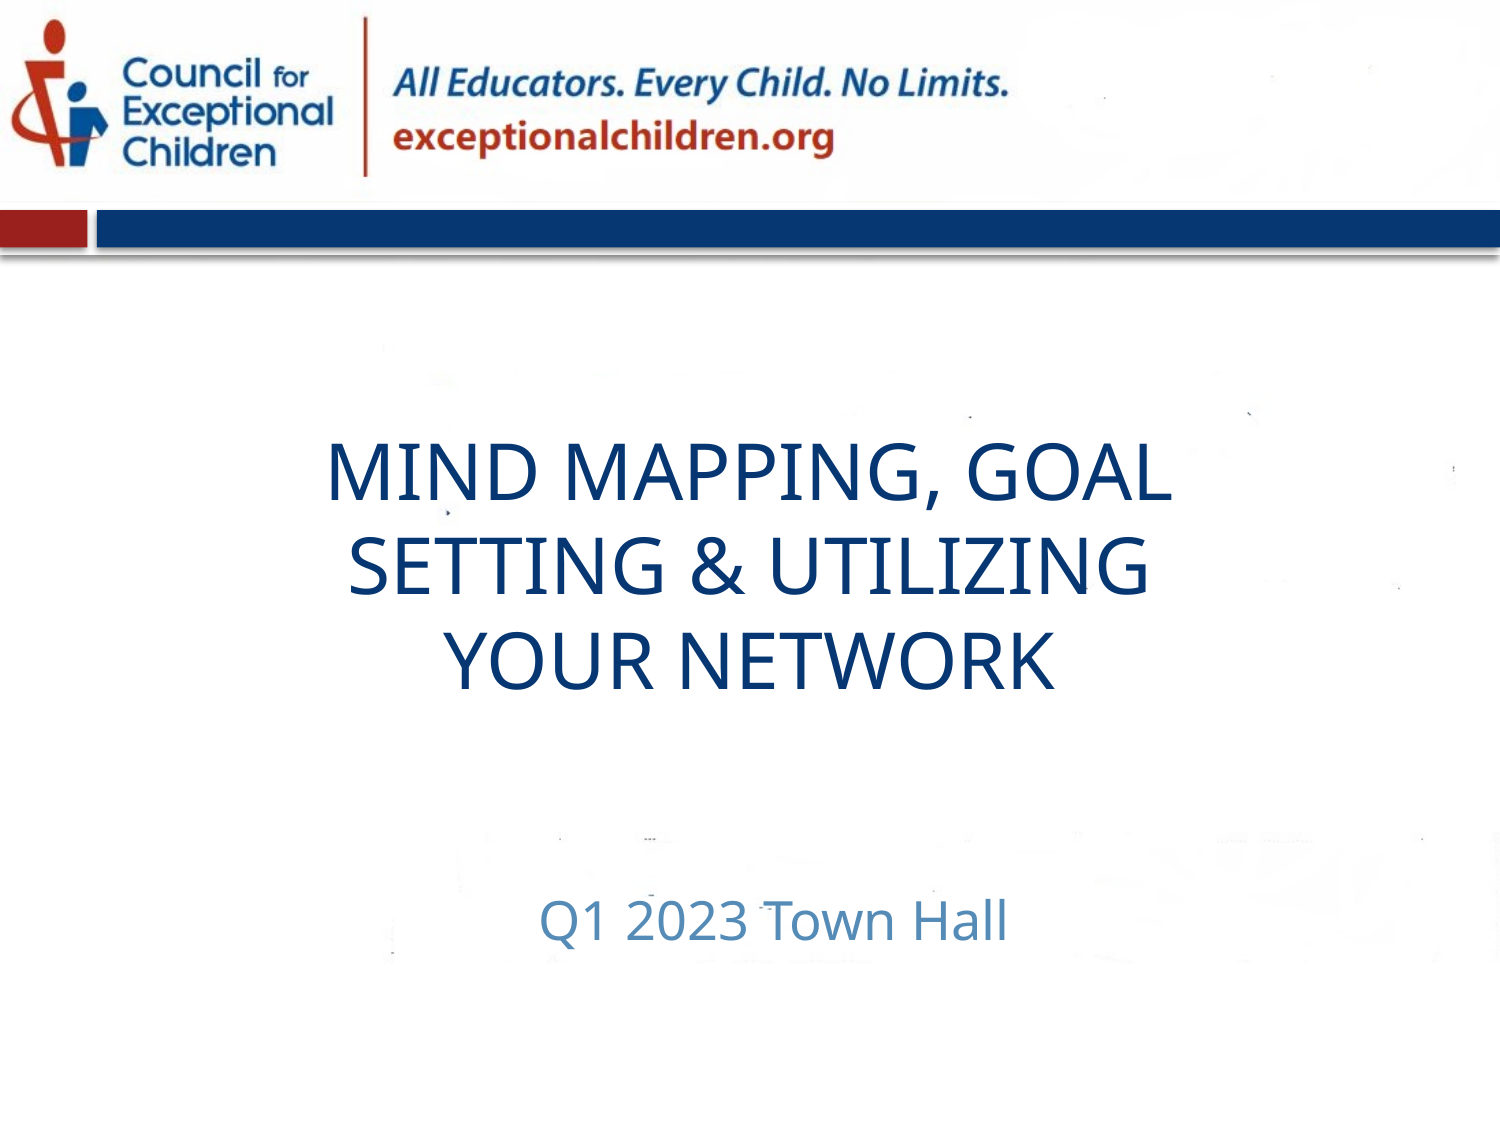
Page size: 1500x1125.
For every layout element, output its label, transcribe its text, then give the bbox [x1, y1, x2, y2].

picture [0, 255, 1500, 1125]
title Mind mapping, goal setting & utilizing your Network [218, 412, 1282, 713]
subtitle Q1 2023 Town Hall [224, 862, 1325, 975]
picture [0, 0, 1500, 202]
